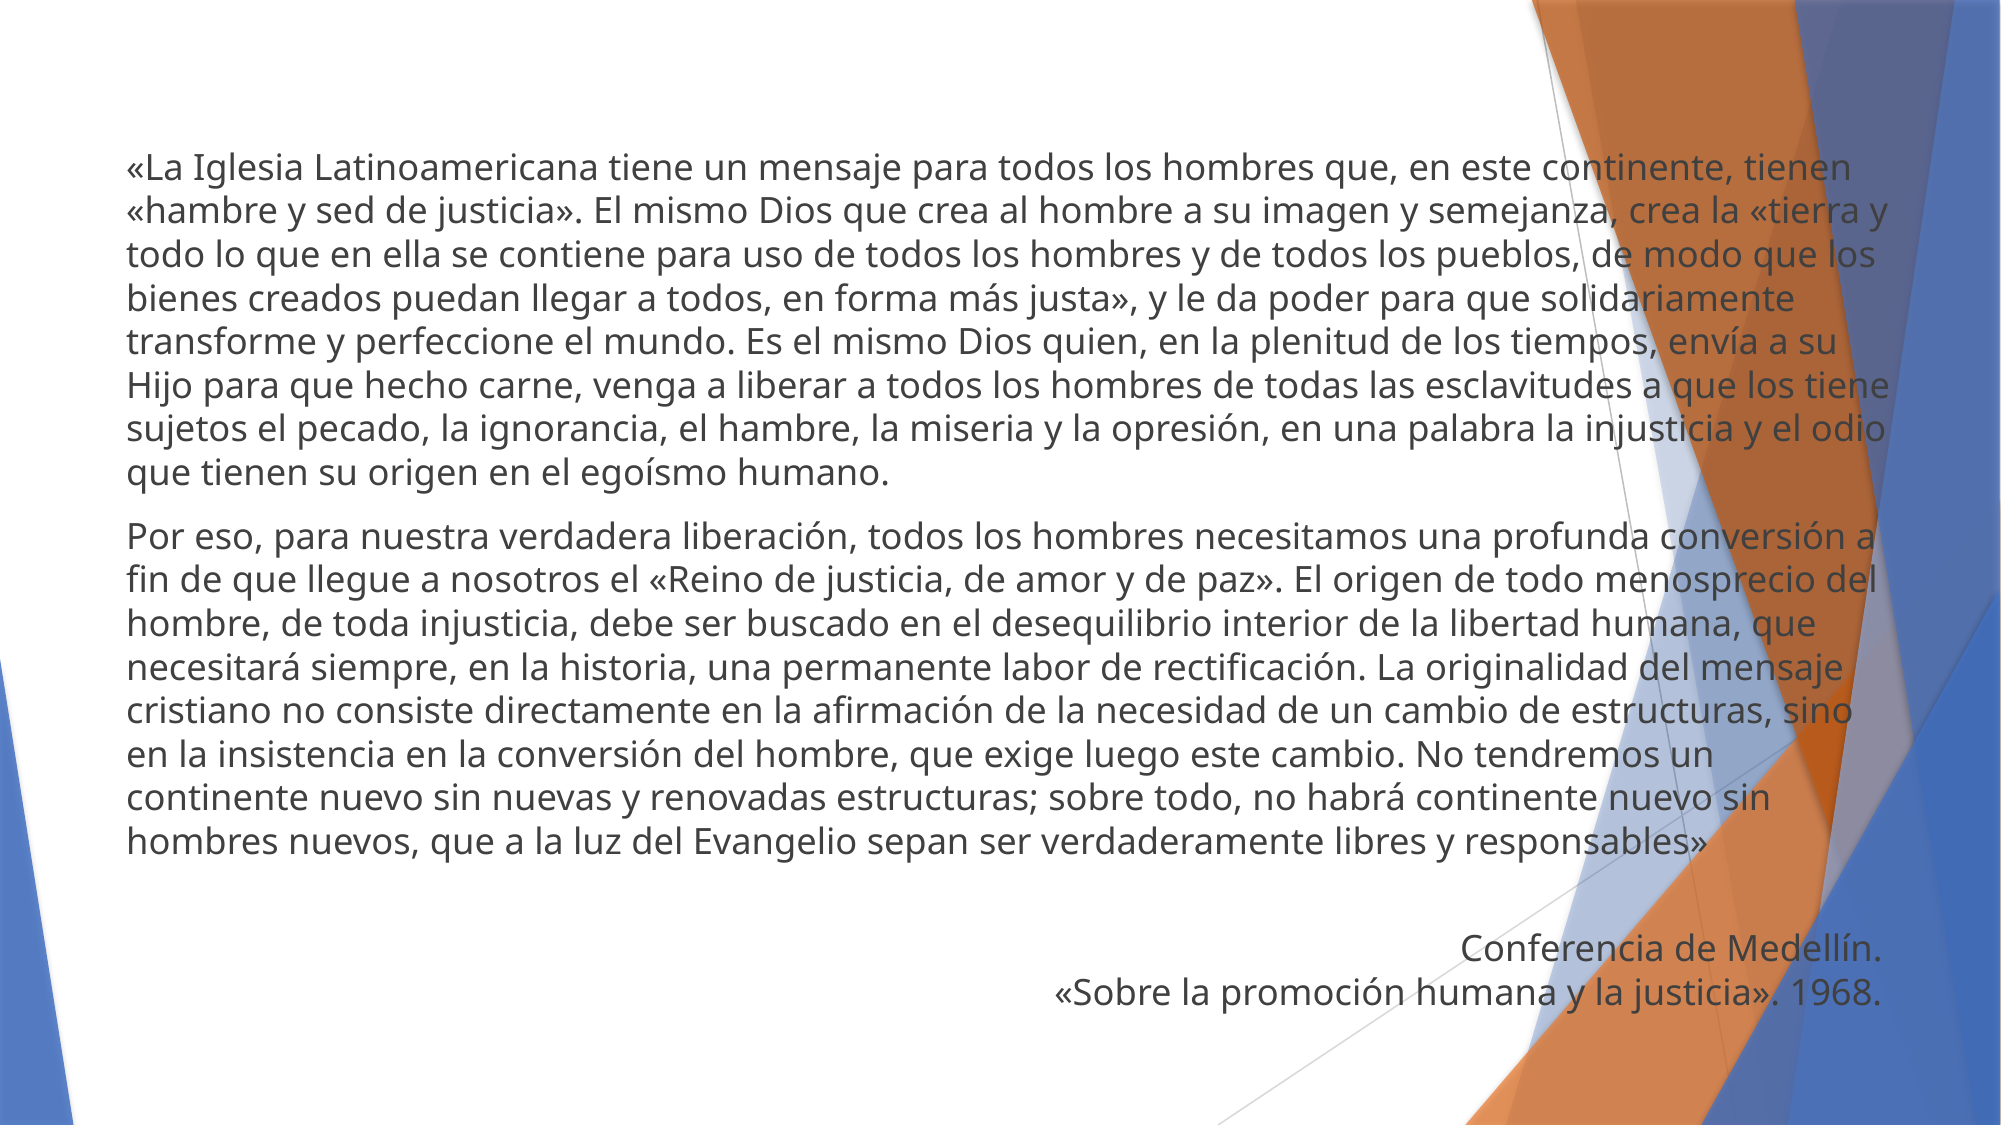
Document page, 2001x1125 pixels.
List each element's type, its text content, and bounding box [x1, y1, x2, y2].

list «La Iglesia Latinoamericana tiene un mensaje para todos los hombres que, en este continente, tienen «hambre y sed de justicia». El mismo Dios que crea al hombre a su imagen y semejanza, crea la «tierra y todo lo que en ella se contiene para uso de todos los hombres y de todos los pueblos, de modo que los bienes creados puedan llegar a todos, en forma más justa», y le da poder para que solidariamente transforme y perfeccione el mundo. Es el mismo Dios quien, en la plenitud de los tiempos, envía a su Hijo para que hecho carne, venga a liberar a todos los hombres de todas las esclavitudes a que los tiene sujetos el pecado, la ignorancia, el hambre, la miseria y la opresión, en una palabra la injusticia y el odio que tienen su origen en el egoísmo humano. Por eso, para nuestra verdadera liberación, todos los hombres necesitamos una profunda conversión a fin de que llegue a nosotros el «Reino de justicia, de amor y de paz». El origen de todo menosprecio del hombre, de toda injusticia, debe ser buscado en el desequilibrio interior de la libertad humana, que necesitará siempre, en la historia, una permanente labor de rectificación. La originalidad del mensaje cristiano no consiste directamente en la afirmación de la necesidad de un cambio de estructuras, sino en la insistencia en la conversión del hombre, que exige luego este cambio. No tendremos un continente nuevo sin nuevas y renovadas estructuras; sobre todo, no habrá continente nuevo sin hombres nuevos, que a la luz del Evangelio sepan ser verdaderamente libres y responsables» Conferencia de Medellín. «Sobre la promoción humana y la justicia». 1968. [111, 136, 1908, 1050]
